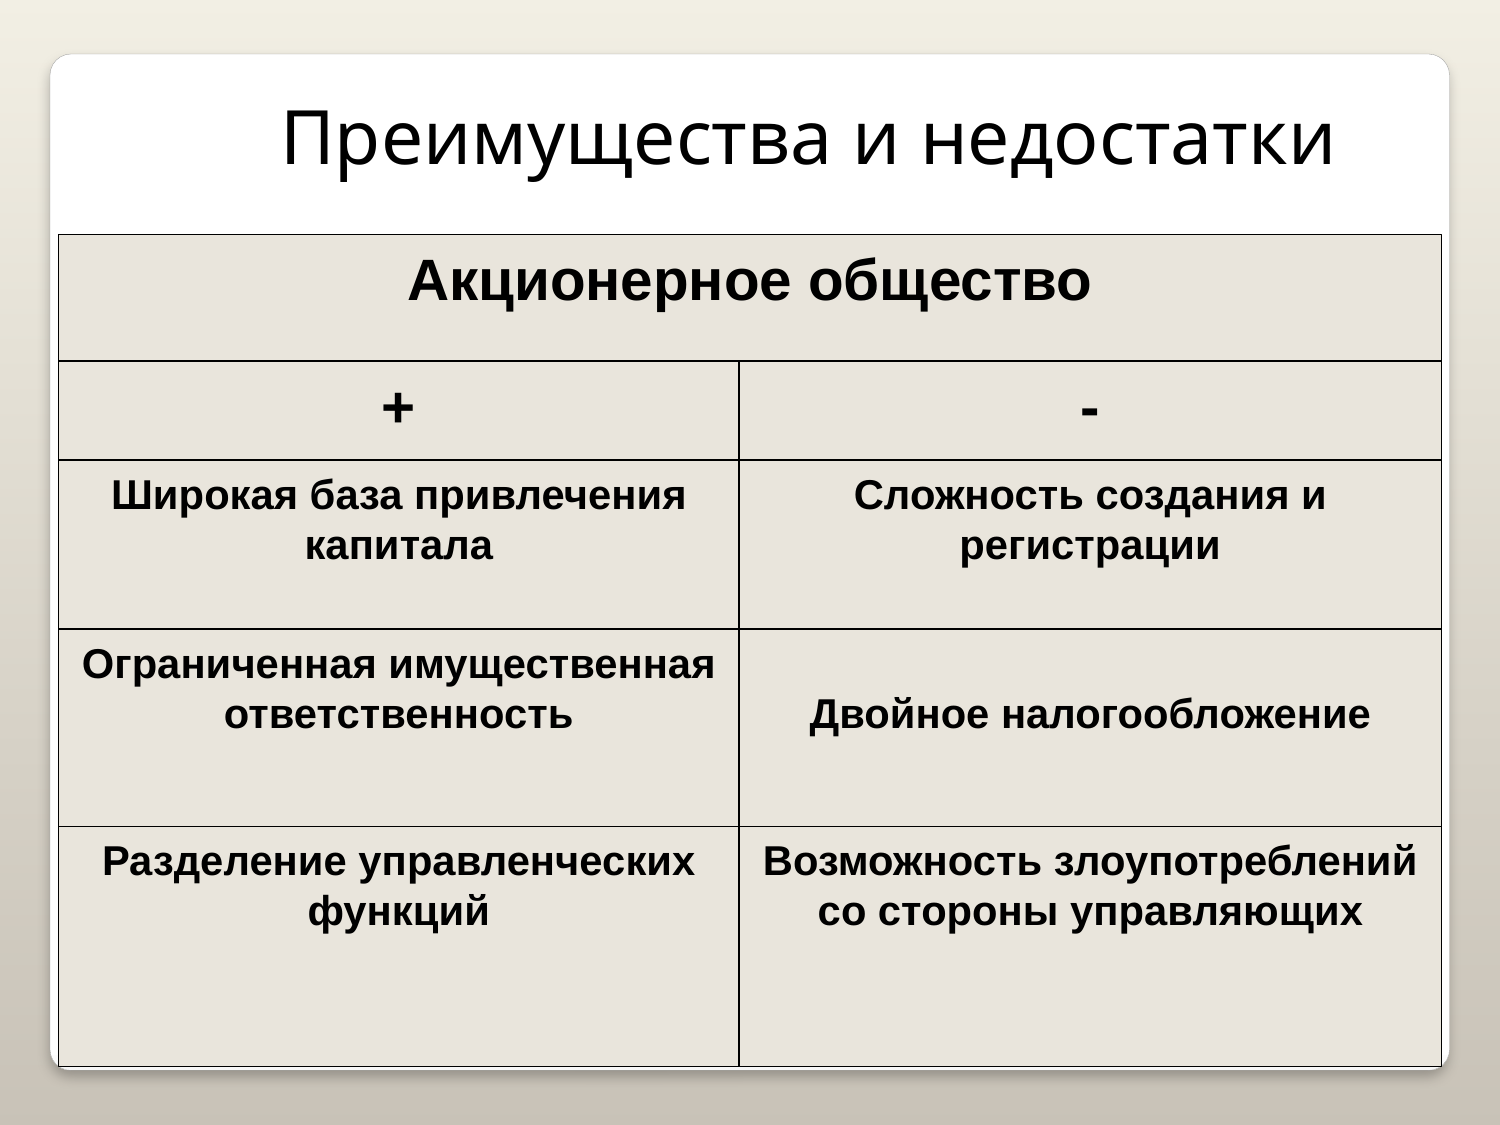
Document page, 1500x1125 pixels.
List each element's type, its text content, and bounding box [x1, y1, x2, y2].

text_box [58, 234, 1442, 1067]
text_box Преимущества и недостатки [265, 81, 1353, 187]
